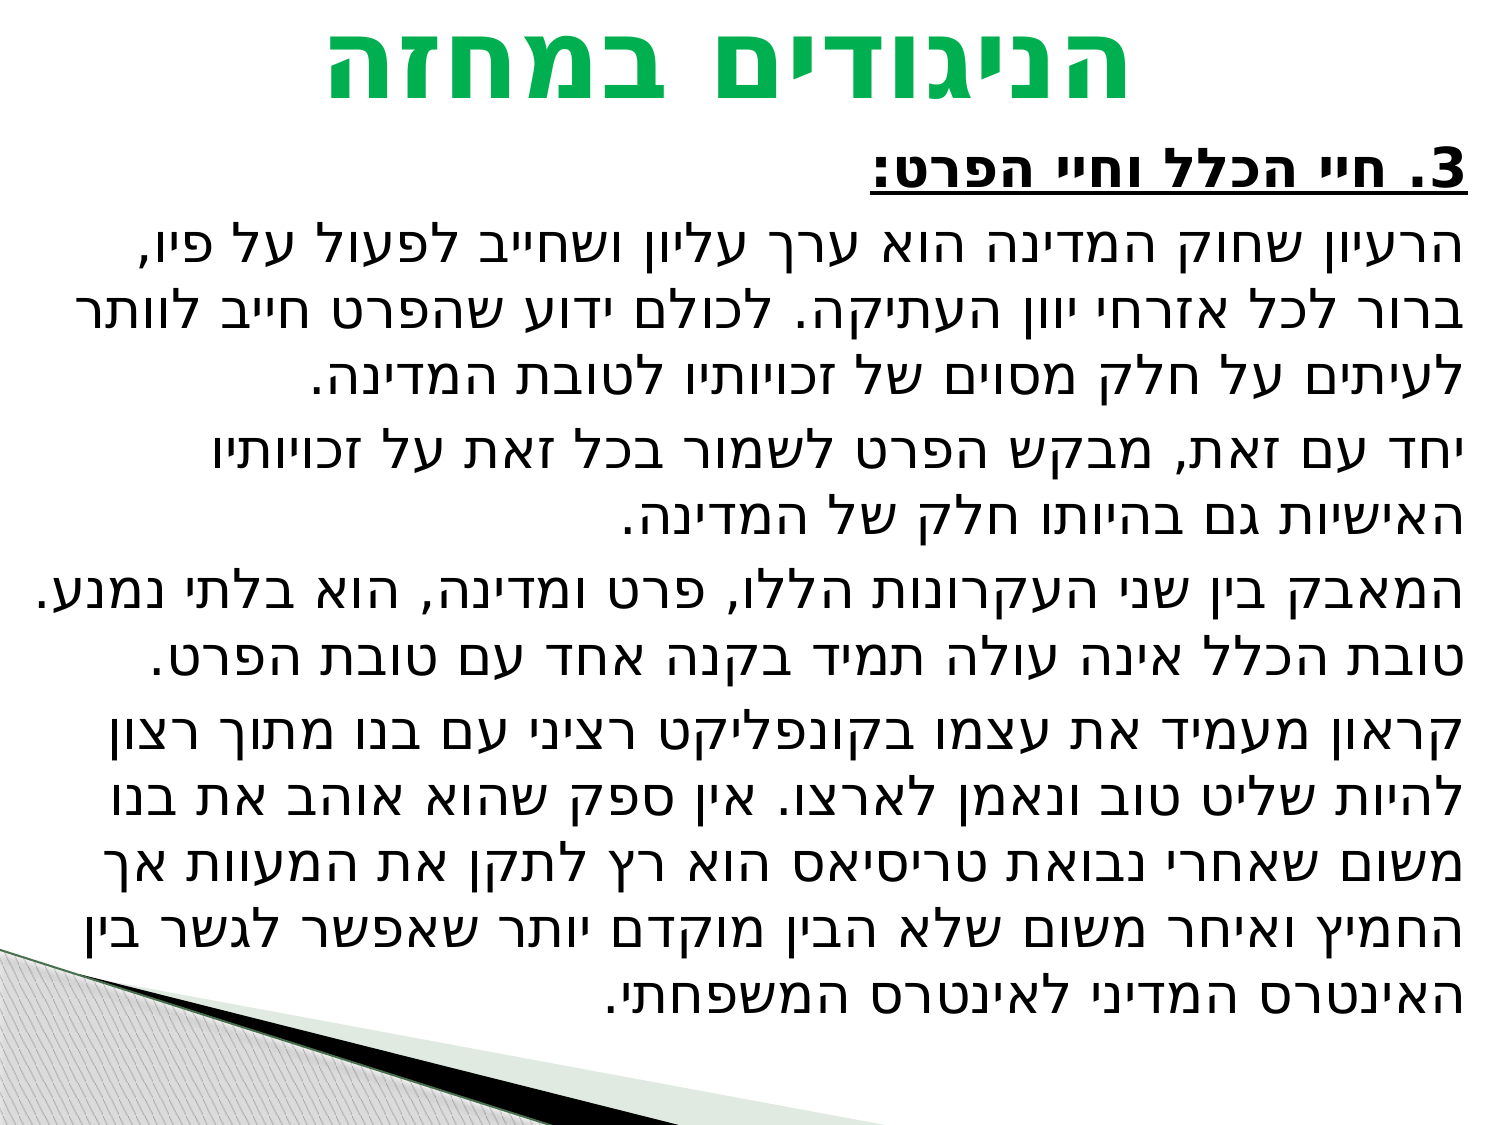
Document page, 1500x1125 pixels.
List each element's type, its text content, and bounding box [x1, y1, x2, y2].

title הניגודים במחזה [53, 0, 1404, 148]
list 3. חיי הכלל וחיי הפרט: הרעיון שחוק המדינה הוא ערך עליון ושחייב לפעול על פיו, ברור לכל אזרחי יוון העתיקה. לכולם ידוע שהפרט חייב לוותר לעיתים על חלק מסוים של זכויותיו לטובת המדינה. יחד עם זאת, מבקש הפרט לשמור בכל זאת על זכויותיו האישיות גם בהיותו חלק של המדינה. המאבק בין שני העקרונות הללו, פרט ומדינה, הוא בלתי נמנע. טובת הכלל אינה עולה תמיד בקנה אחד עם טובת הפרט. קראון מעמיד את עצמו בקונפליקט רציני עם בנו מתוך רצון להיות שליט טוב ונאמן לארצו. אין ספק שהוא אוהב את בנו משום שאחרי נבואת טריסיאס הוא רץ לתקן את המעוות אך החמיץ ואיחר משום שלא הבין מוקדם יותר שאפשר לגשר בין האינטרס המדיני לאינטרס המשפחתי. [0, 125, 1500, 1047]
